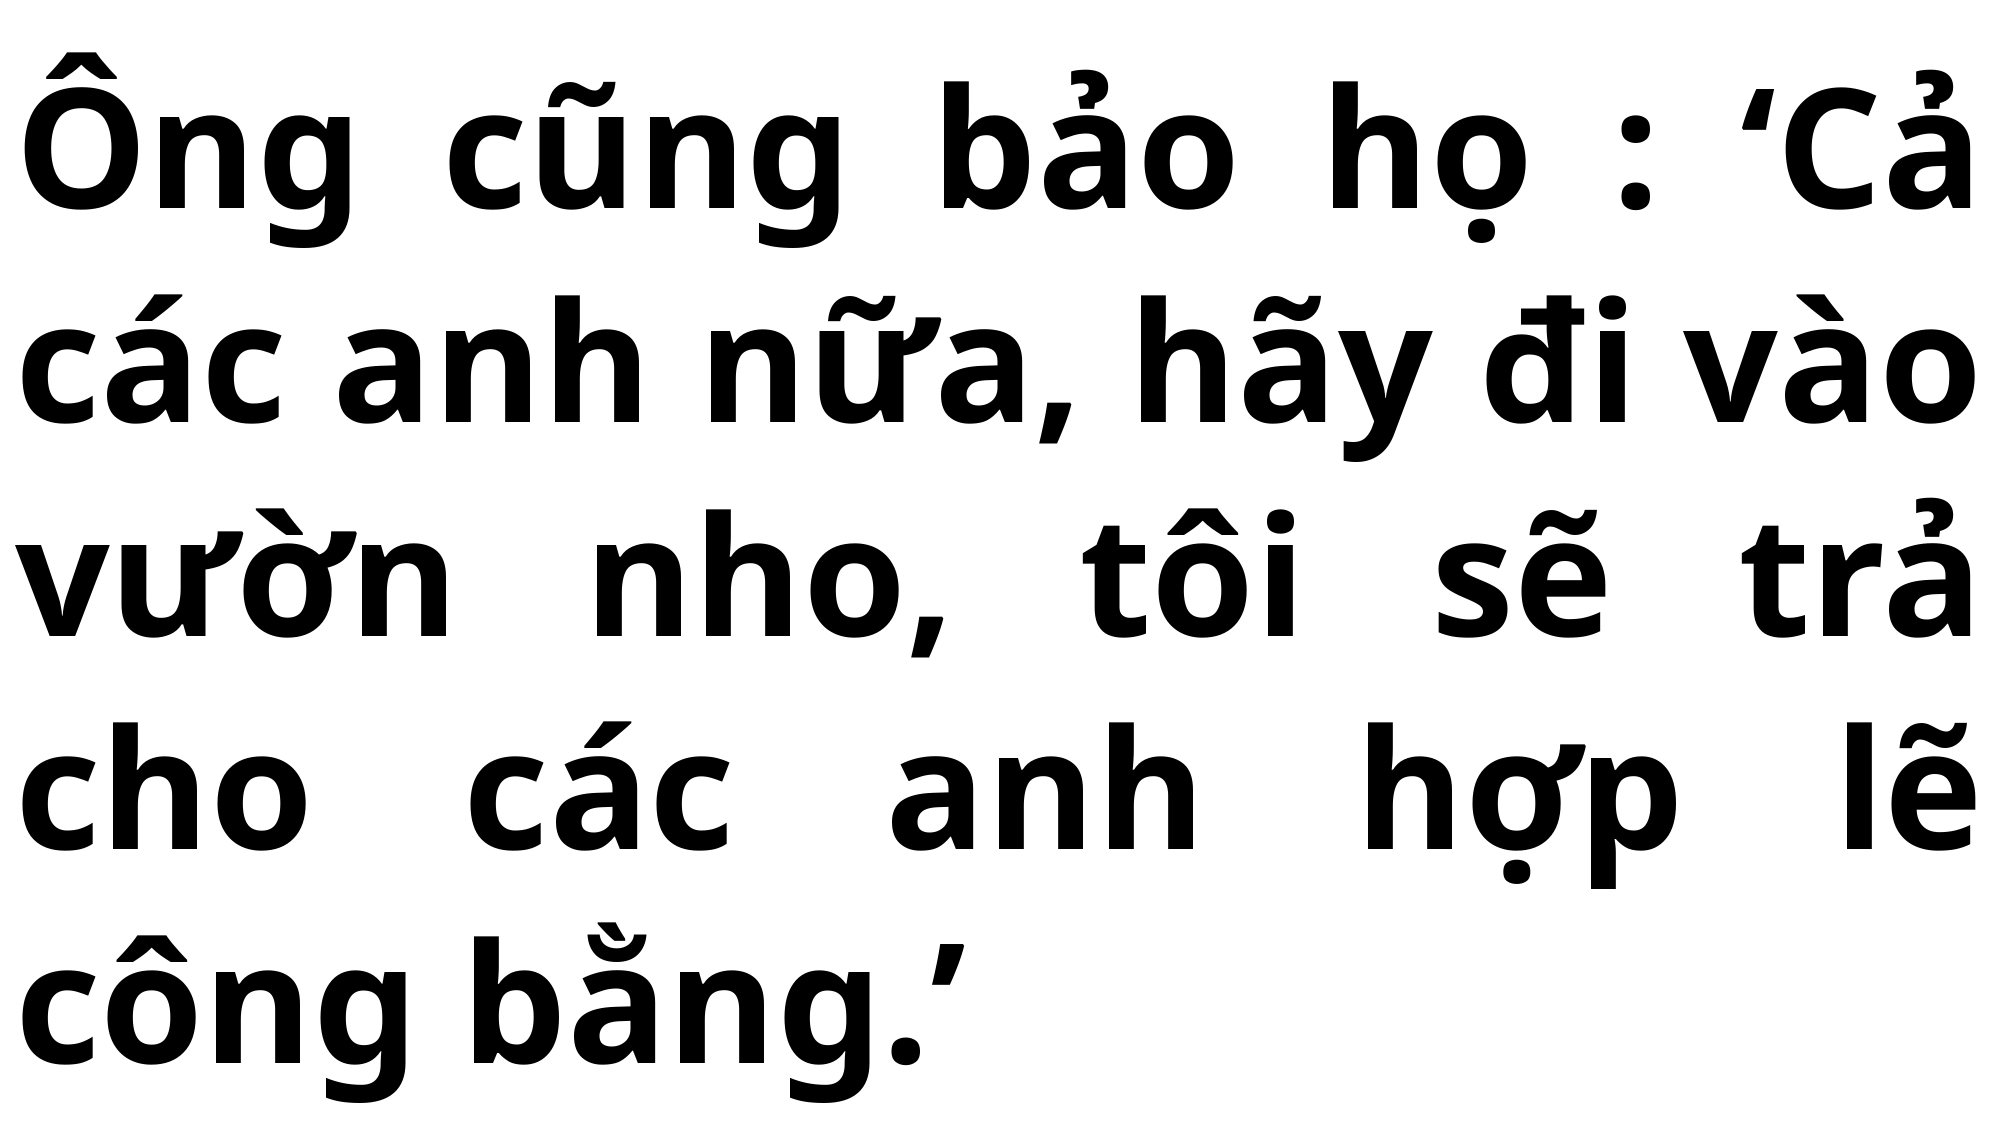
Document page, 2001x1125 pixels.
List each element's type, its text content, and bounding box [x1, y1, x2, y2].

title Ông cũng bảo họ : ‘Cả các anh nữa, hãy đi vào vườn nho, tôi sẽ trả cho các anh hợp lẽ công bằng.’ [0, 0, 2000, 1125]
